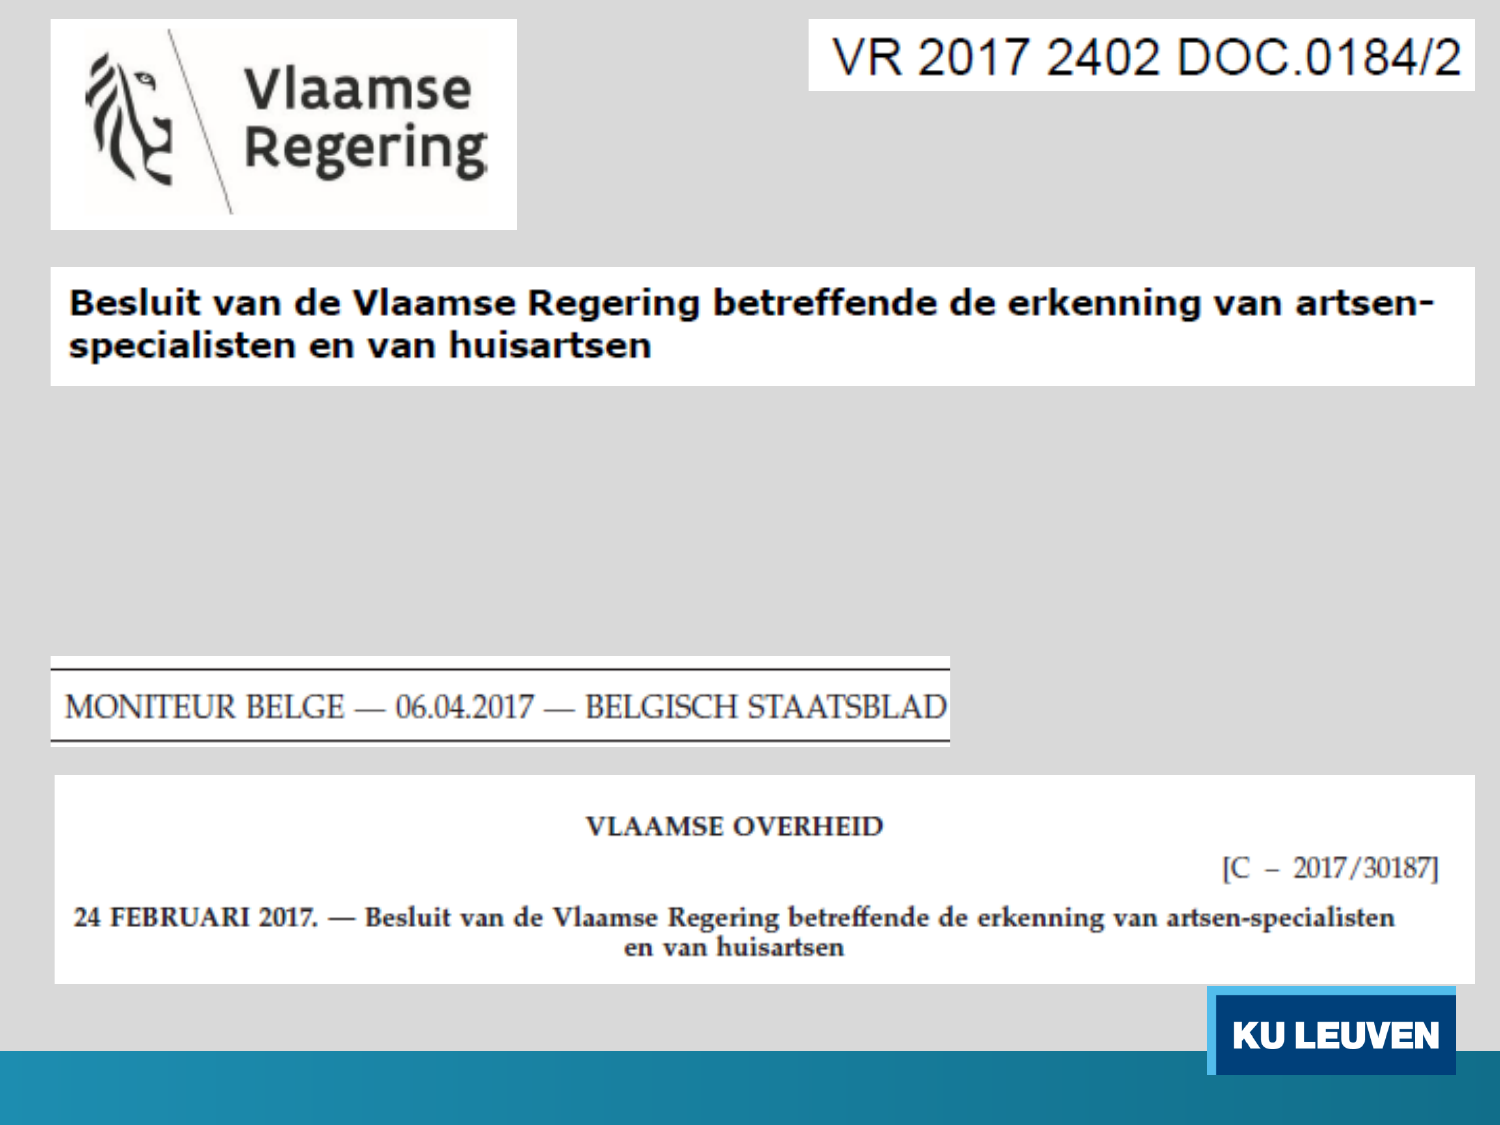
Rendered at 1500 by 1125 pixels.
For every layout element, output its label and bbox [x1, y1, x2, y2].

picture [54, 774, 1476, 984]
picture [808, 19, 1476, 91]
picture [50, 18, 518, 230]
picture [50, 266, 1476, 387]
picture [1207, 986, 1456, 1075]
picture [50, 656, 951, 747]
